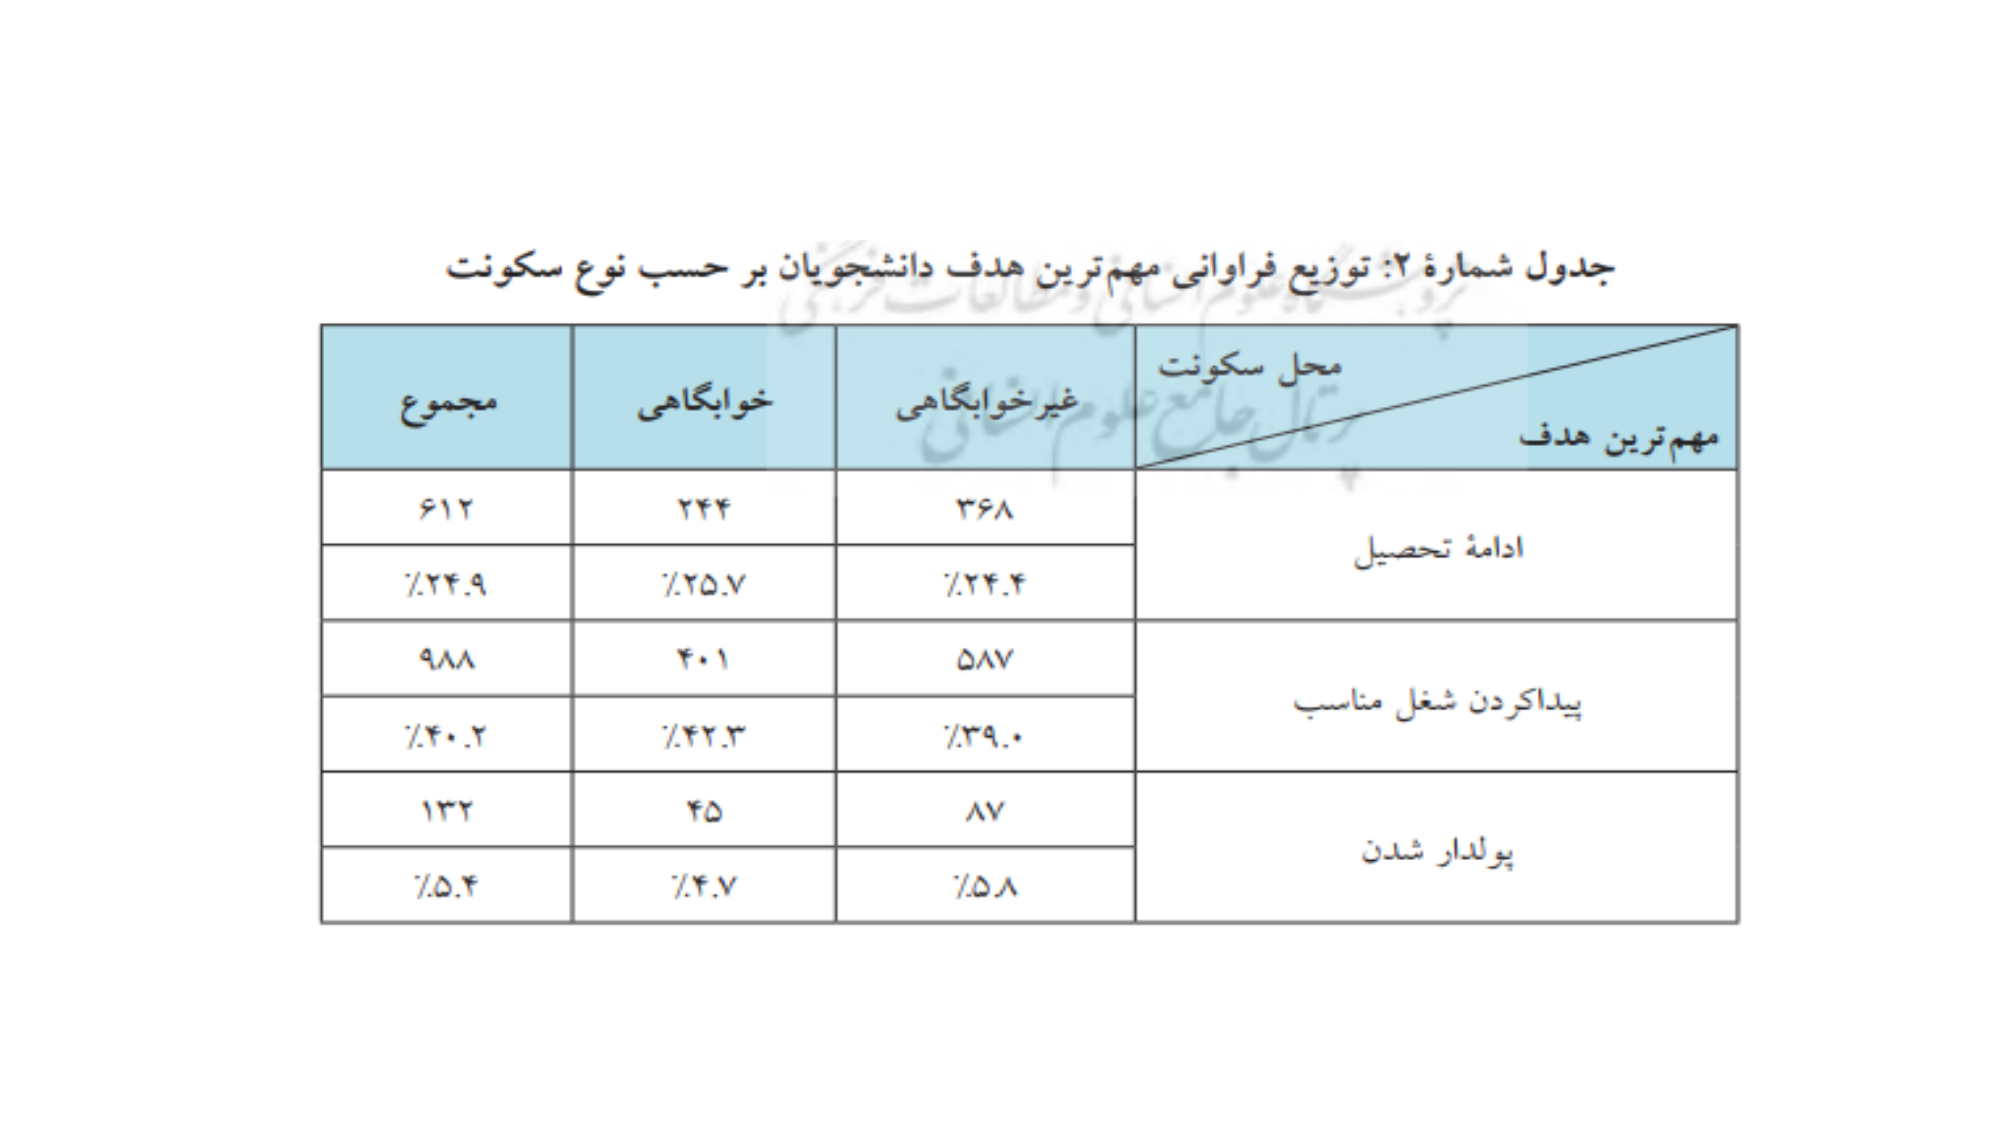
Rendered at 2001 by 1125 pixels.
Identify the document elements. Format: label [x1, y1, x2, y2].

list [287, 240, 1773, 970]
